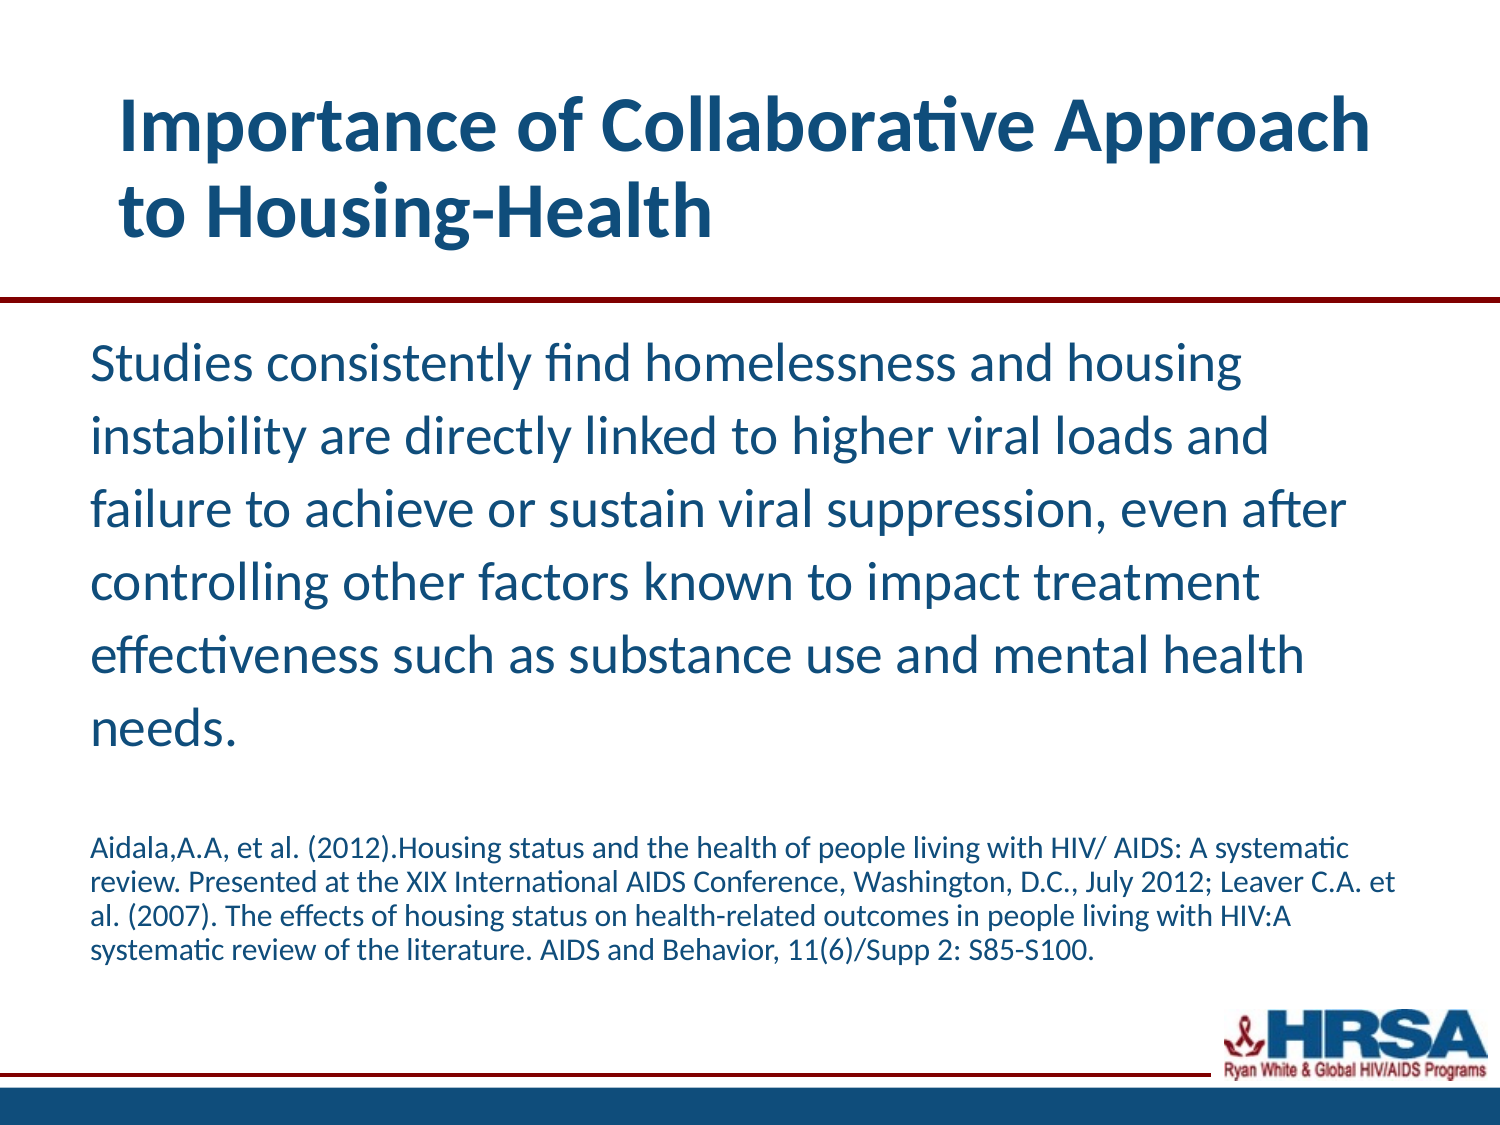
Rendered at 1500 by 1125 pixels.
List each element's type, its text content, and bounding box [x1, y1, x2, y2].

picture [1224, 1009, 1488, 1081]
list Studies consistently find homelessness and housing instability are directly linked to higher viral loads and failure to achieve or sustain viral suppression, even after controlling other factors known to impact treatment effectiveness such as substance use and mental health needs. Aidala,A.A, et al. (2012).Housing status and the health of people living with HIV/ AIDS: A systematic review. Presented at the XIX International AIDS Conference, Washington, D.C., July 2012; Leaver C.A. et al. (2007). The effects of housing status on health-related outcomes in people living with HIV:A systematic review of the literature. AIDS and Behavior, 11(6)/Supp 2: S85-S100. [75, 312, 1425, 986]
title Importance of Collaborative Approach to Housing-Health [103, 59, 1397, 278]
